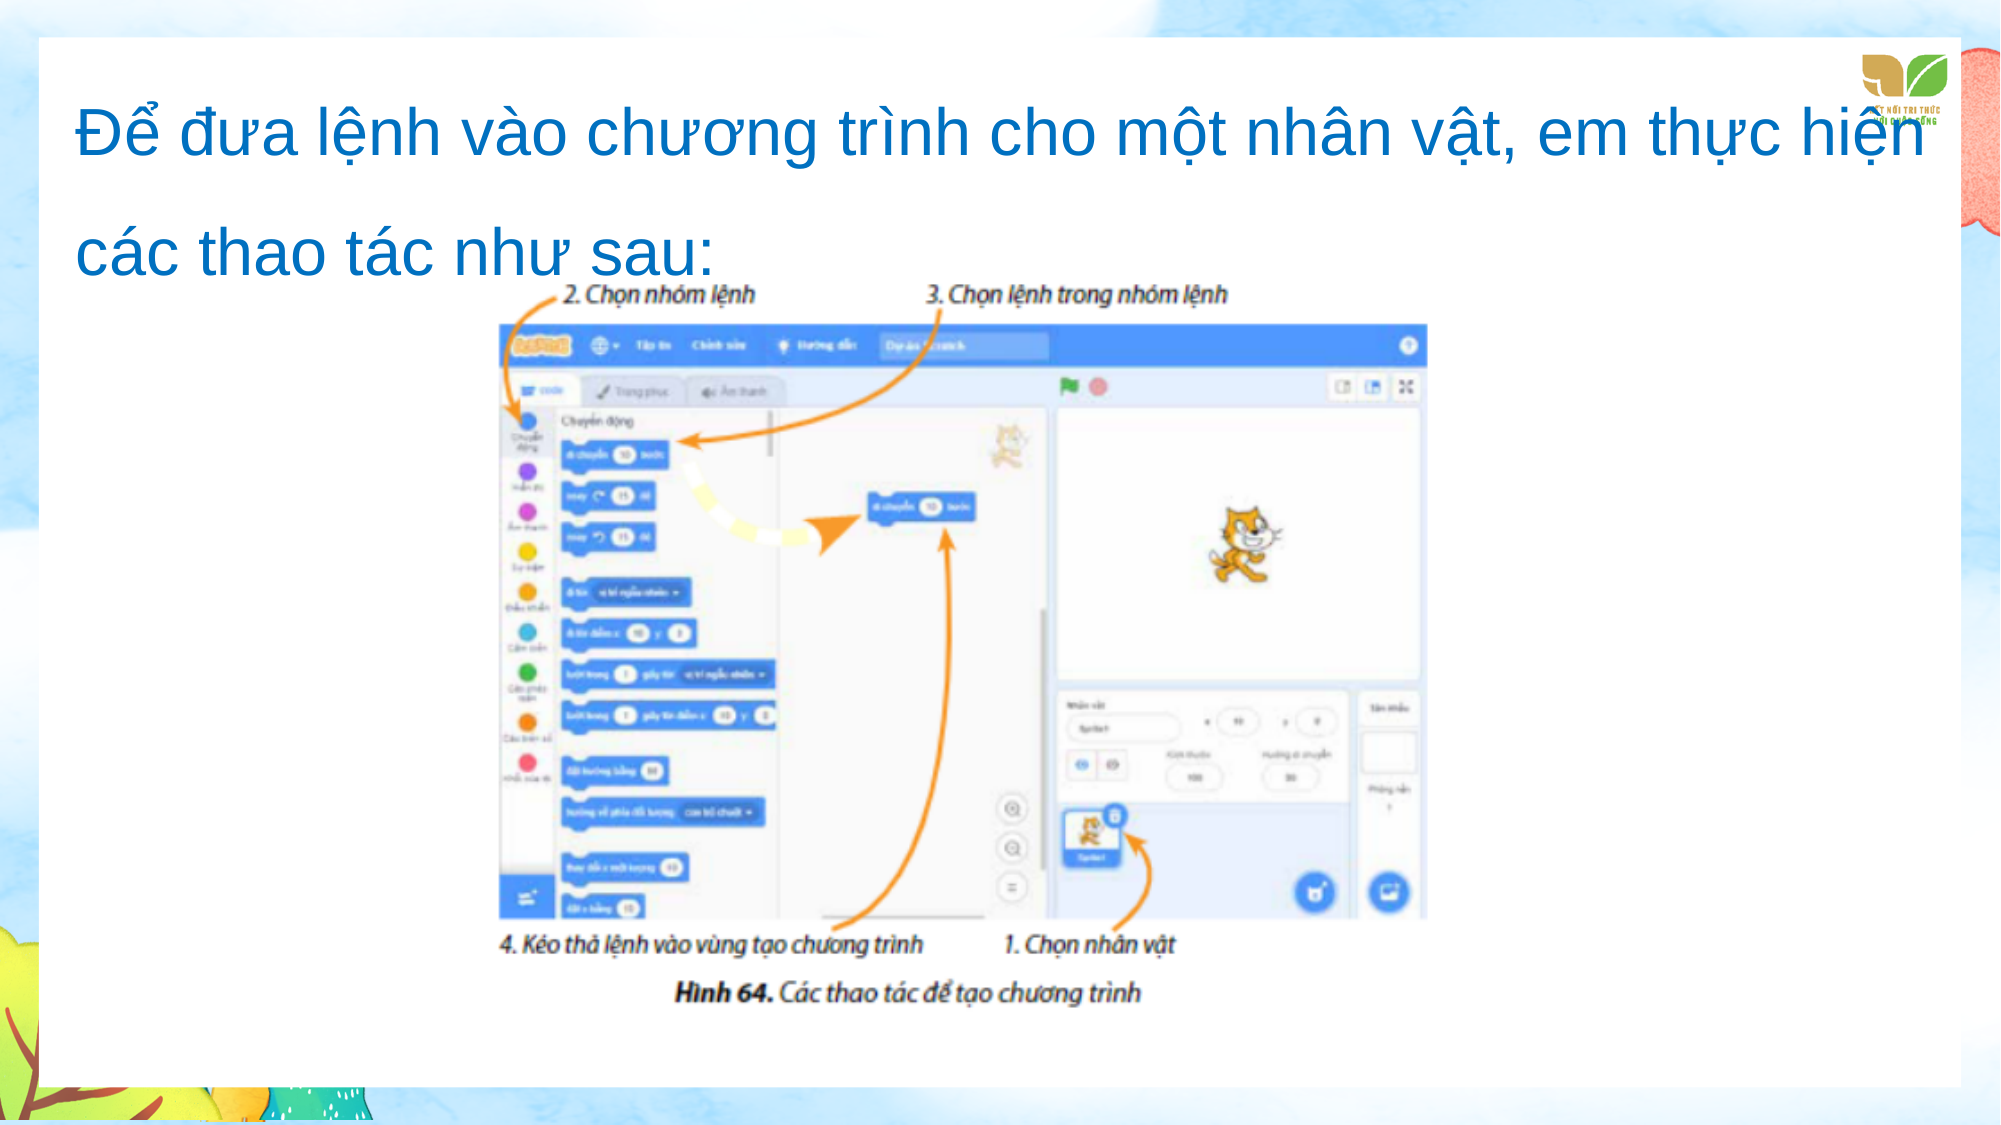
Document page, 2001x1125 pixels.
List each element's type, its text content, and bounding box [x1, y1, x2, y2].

picture [0, 0, 2001, 1125]
text_box Để đưa lệnh vào chương trình cho một nhân vật, em thực hiện các thao tác như sau: [61, 40, 1944, 296]
